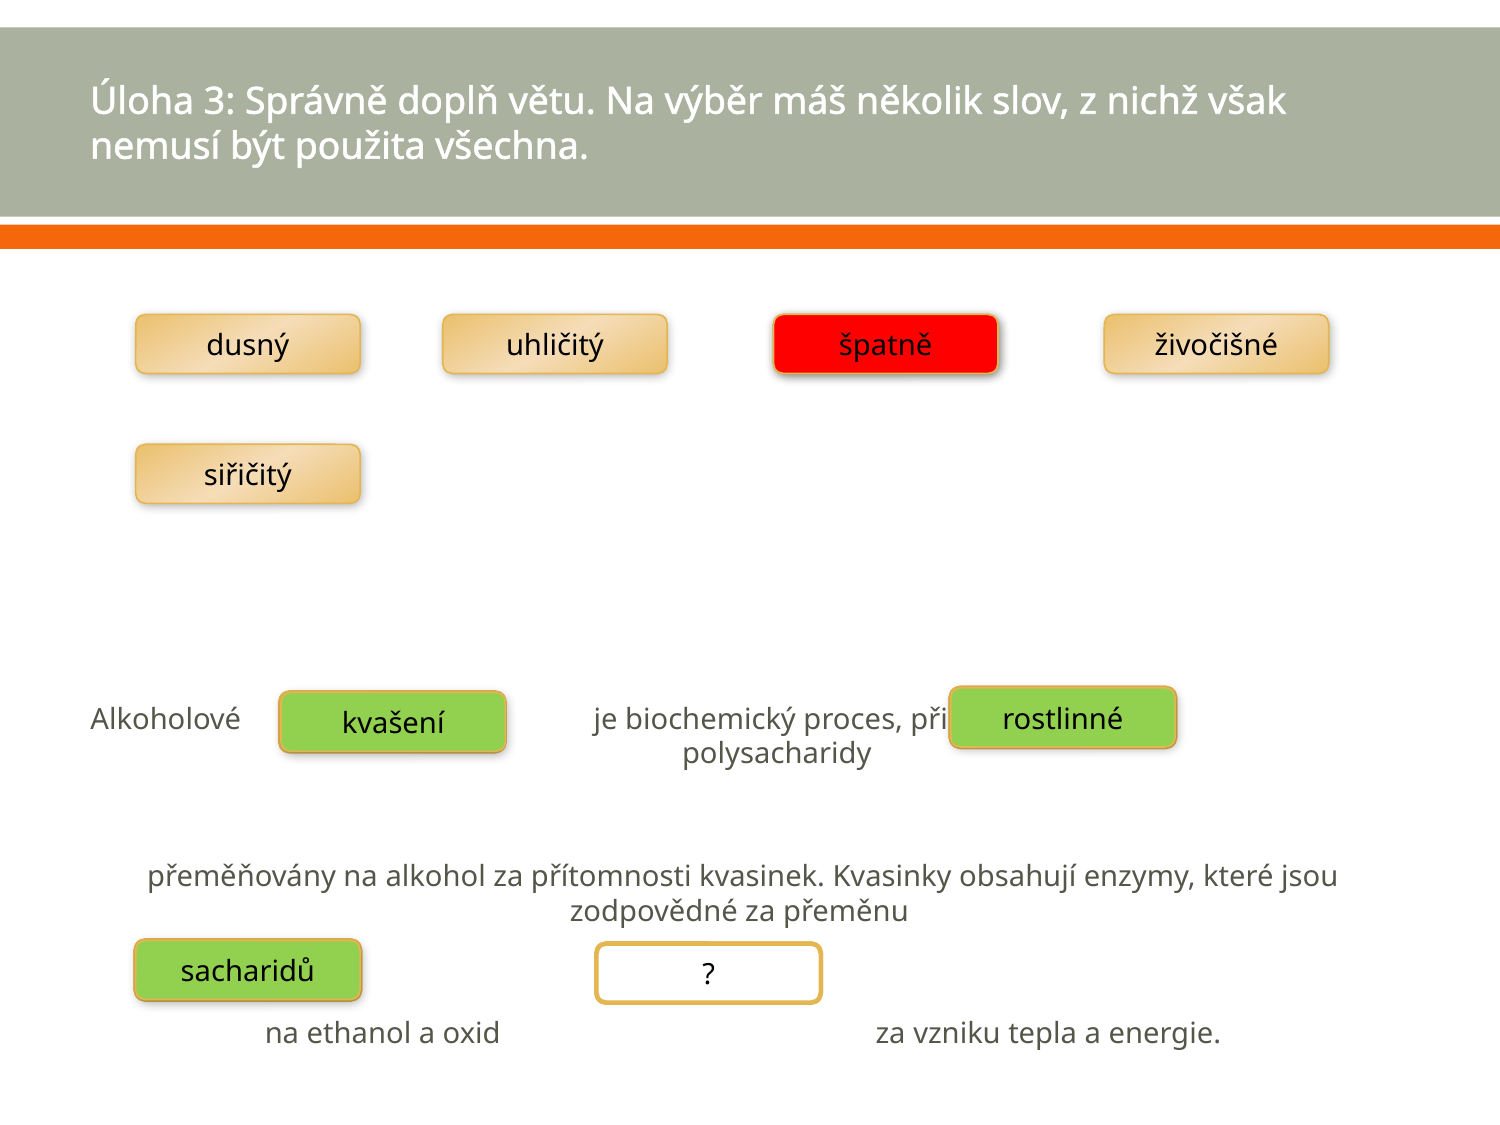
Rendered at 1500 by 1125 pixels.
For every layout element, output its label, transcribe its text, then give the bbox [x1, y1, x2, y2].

text_box kvašení [280, 691, 507, 753]
text_box živočišné [1103, 313, 1330, 375]
text_box dusný [134, 313, 361, 375]
text_box ? [594, 941, 824, 1005]
text_box siřičitý [134, 443, 361, 505]
text_box rostlinné [949, 686, 1176, 748]
text_box sacharidů [134, 939, 361, 1001]
title Úloha 3: Správně doplň větu. Na výběr máš několik slov, z nichž však nemusí být použita všechna. [75, 29, 1425, 213]
list Alkoholové je biochemický proces, při kterém jsou polysacharidy přeměňovány na alkohol za přítomnosti kvasinek. Kvasinky obsahují enzymy, které jsou zodpovědné za přeměnu na ethanol a oxid za vzniku tepla a energie. [75, 692, 1412, 1005]
text_box uhličitý [441, 313, 669, 375]
text_box špatně [772, 313, 999, 375]
